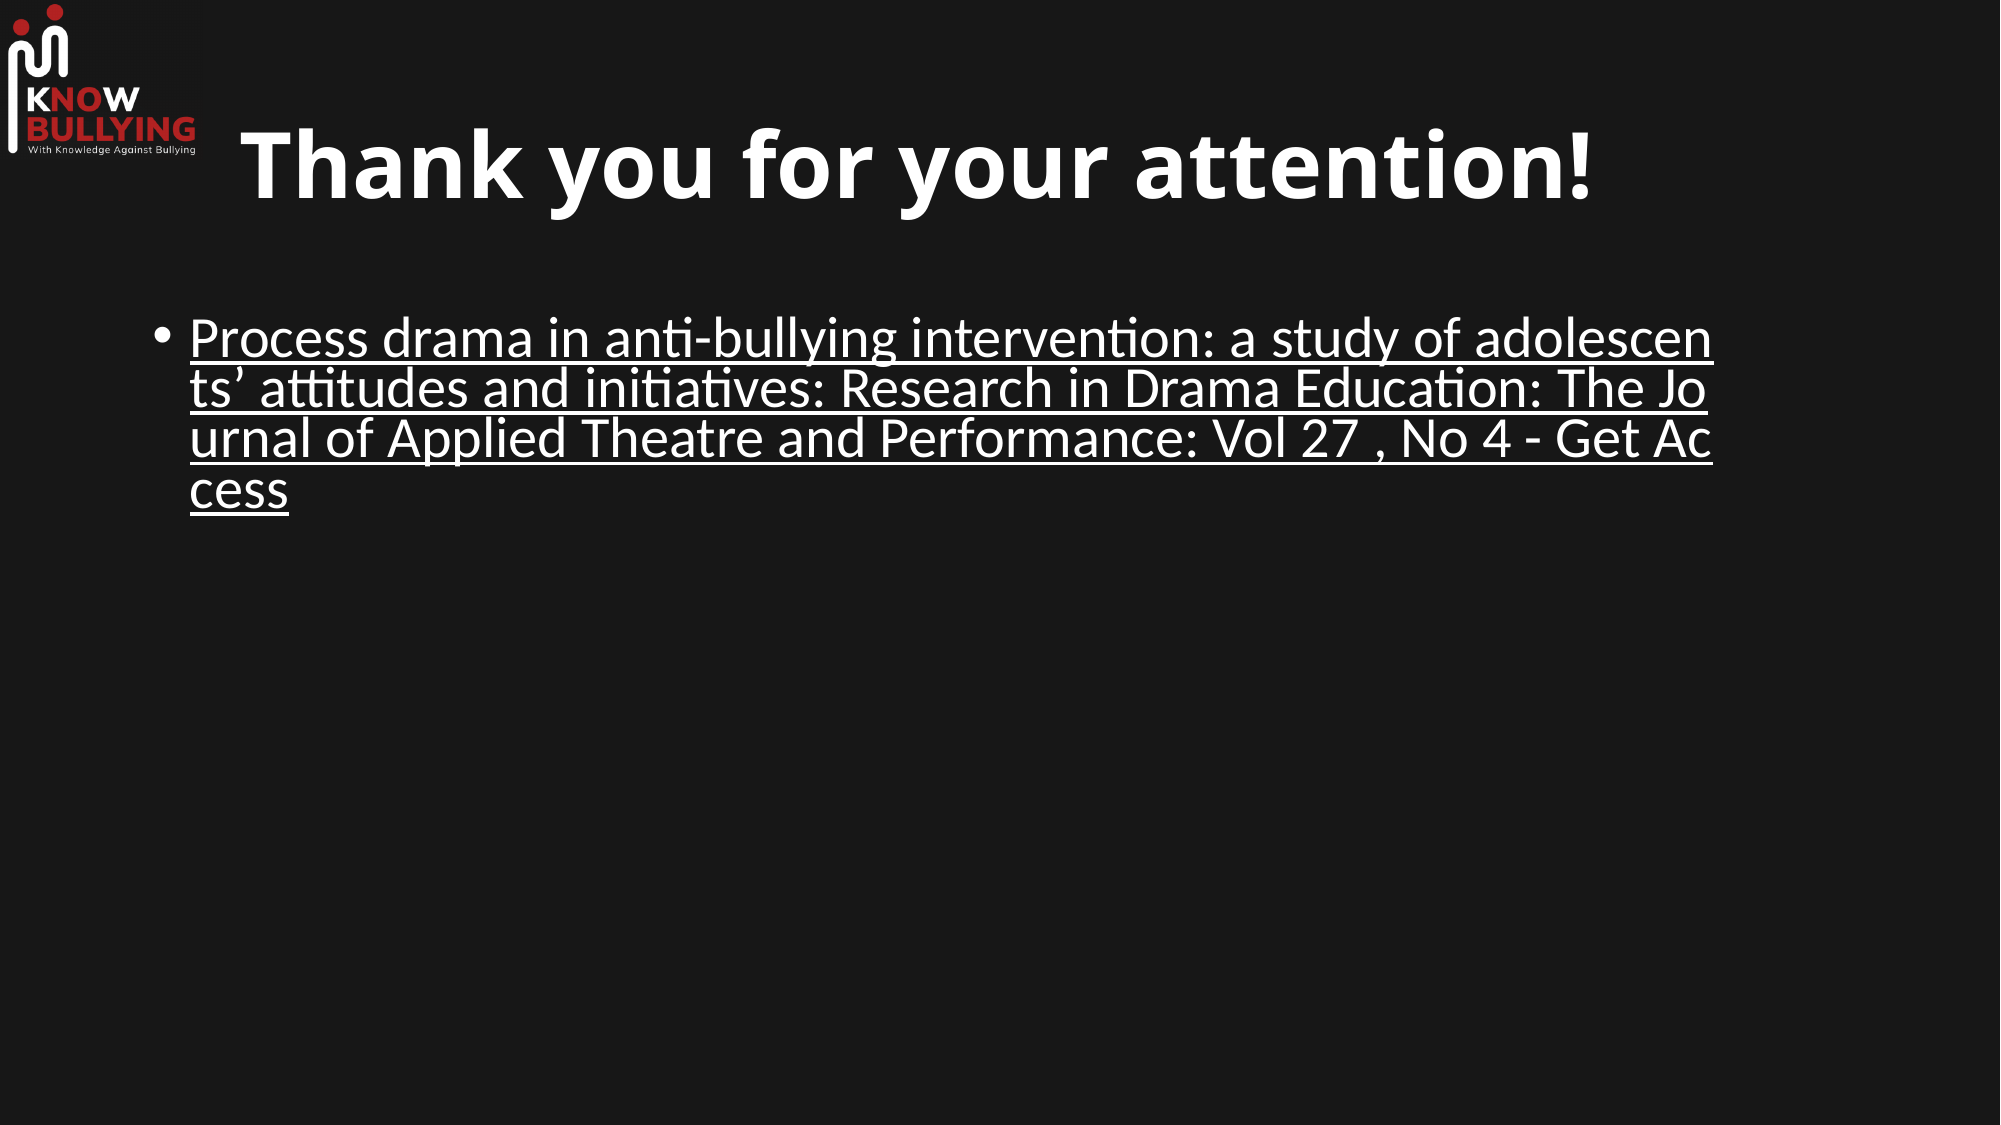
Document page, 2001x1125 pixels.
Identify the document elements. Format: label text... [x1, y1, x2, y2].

title Thank you for your attention! [224, 59, 1863, 278]
list Process drama in anti-bullying intervention: a study of adolescents’ attitudes and initiatives: Research in Drama Education: The Journal of Applied Theatre and Performance: Vol 27 , No 4 - Get Access [137, 299, 1730, 1064]
picture [0, 0, 203, 160]
